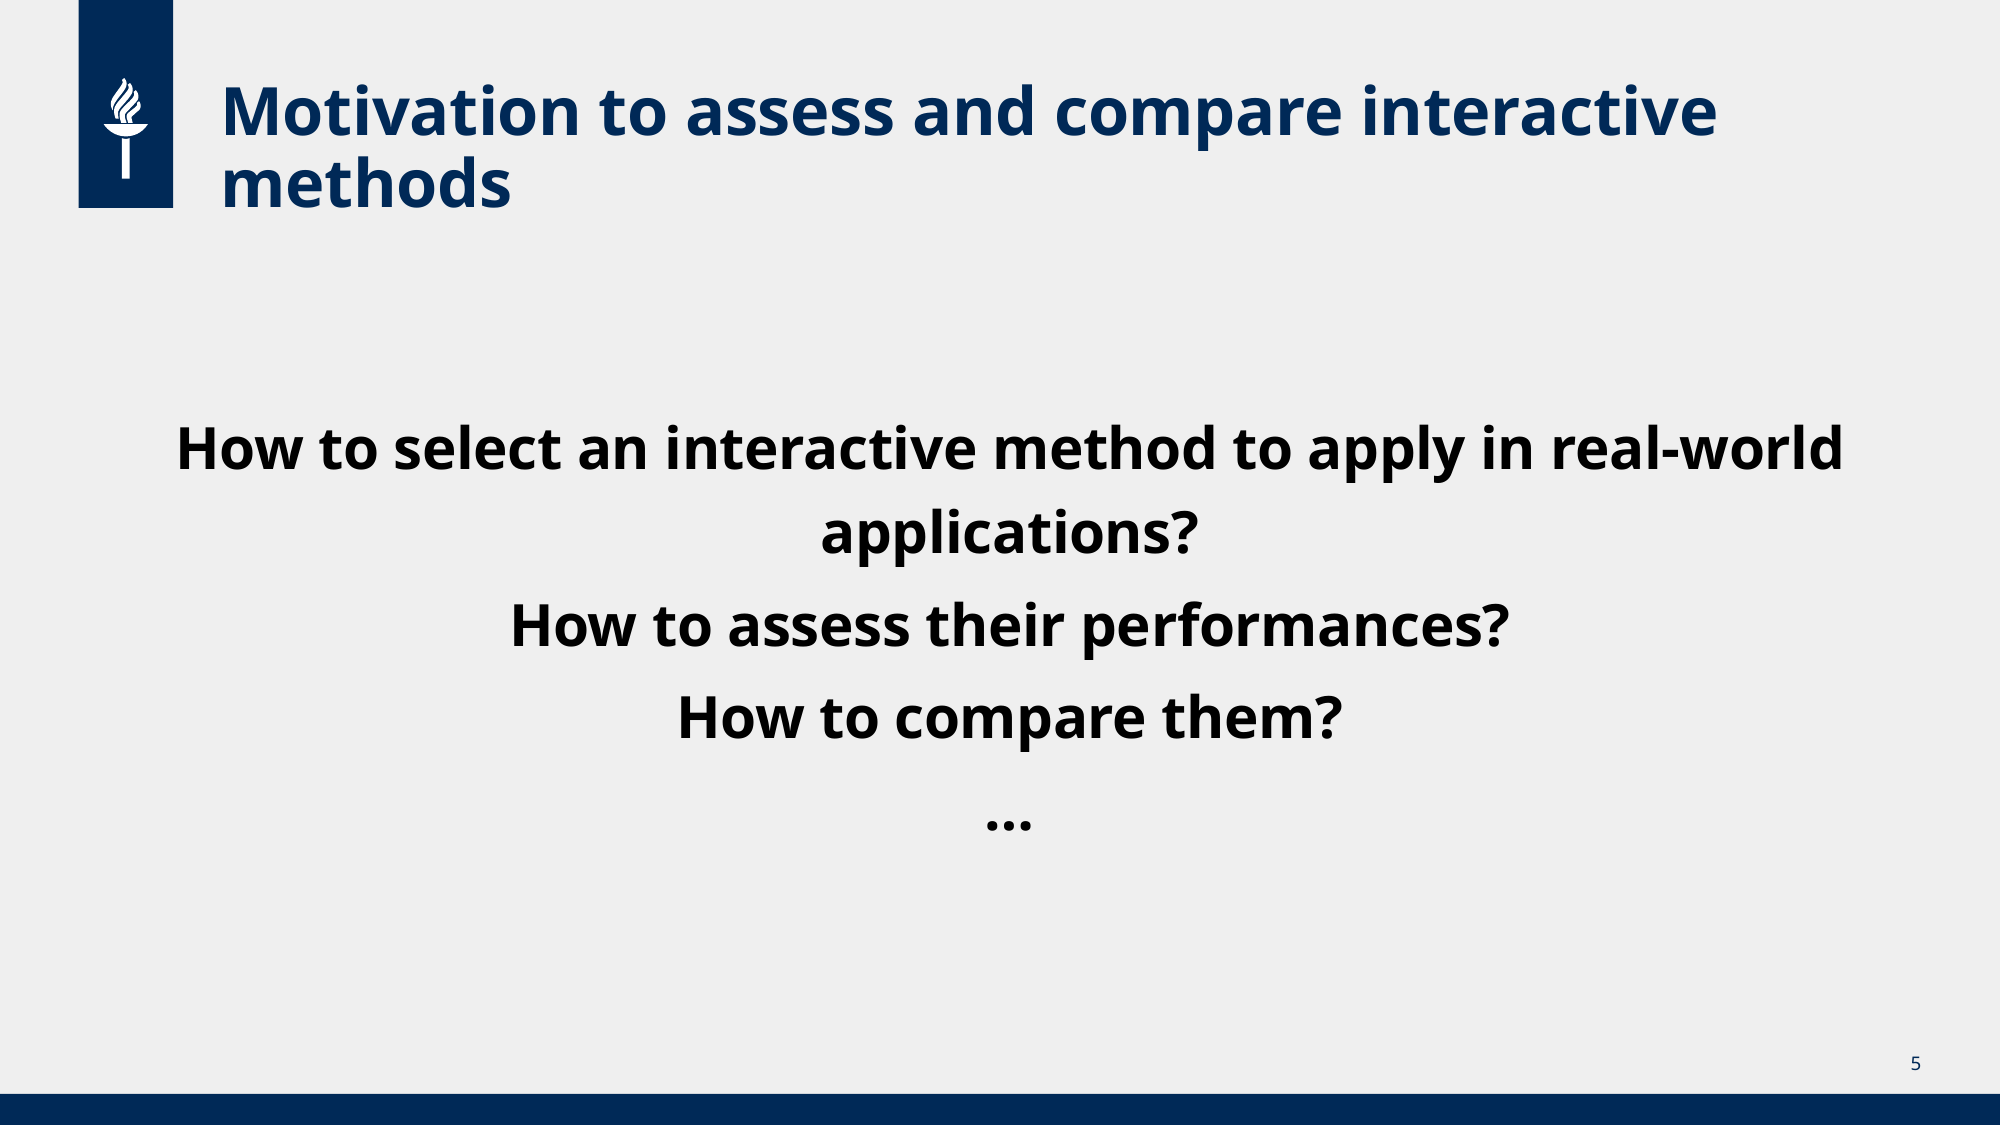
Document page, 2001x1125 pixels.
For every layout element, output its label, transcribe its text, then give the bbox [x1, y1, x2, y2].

title Motivation to assess and compare interactive methods [220, 78, 1922, 256]
slide_number 5 [1850, 1046, 1922, 1083]
list How to select an interactive method to apply in real-world applications? How to assess their performances? How to compare them? … [57, 290, 1963, 1012]
